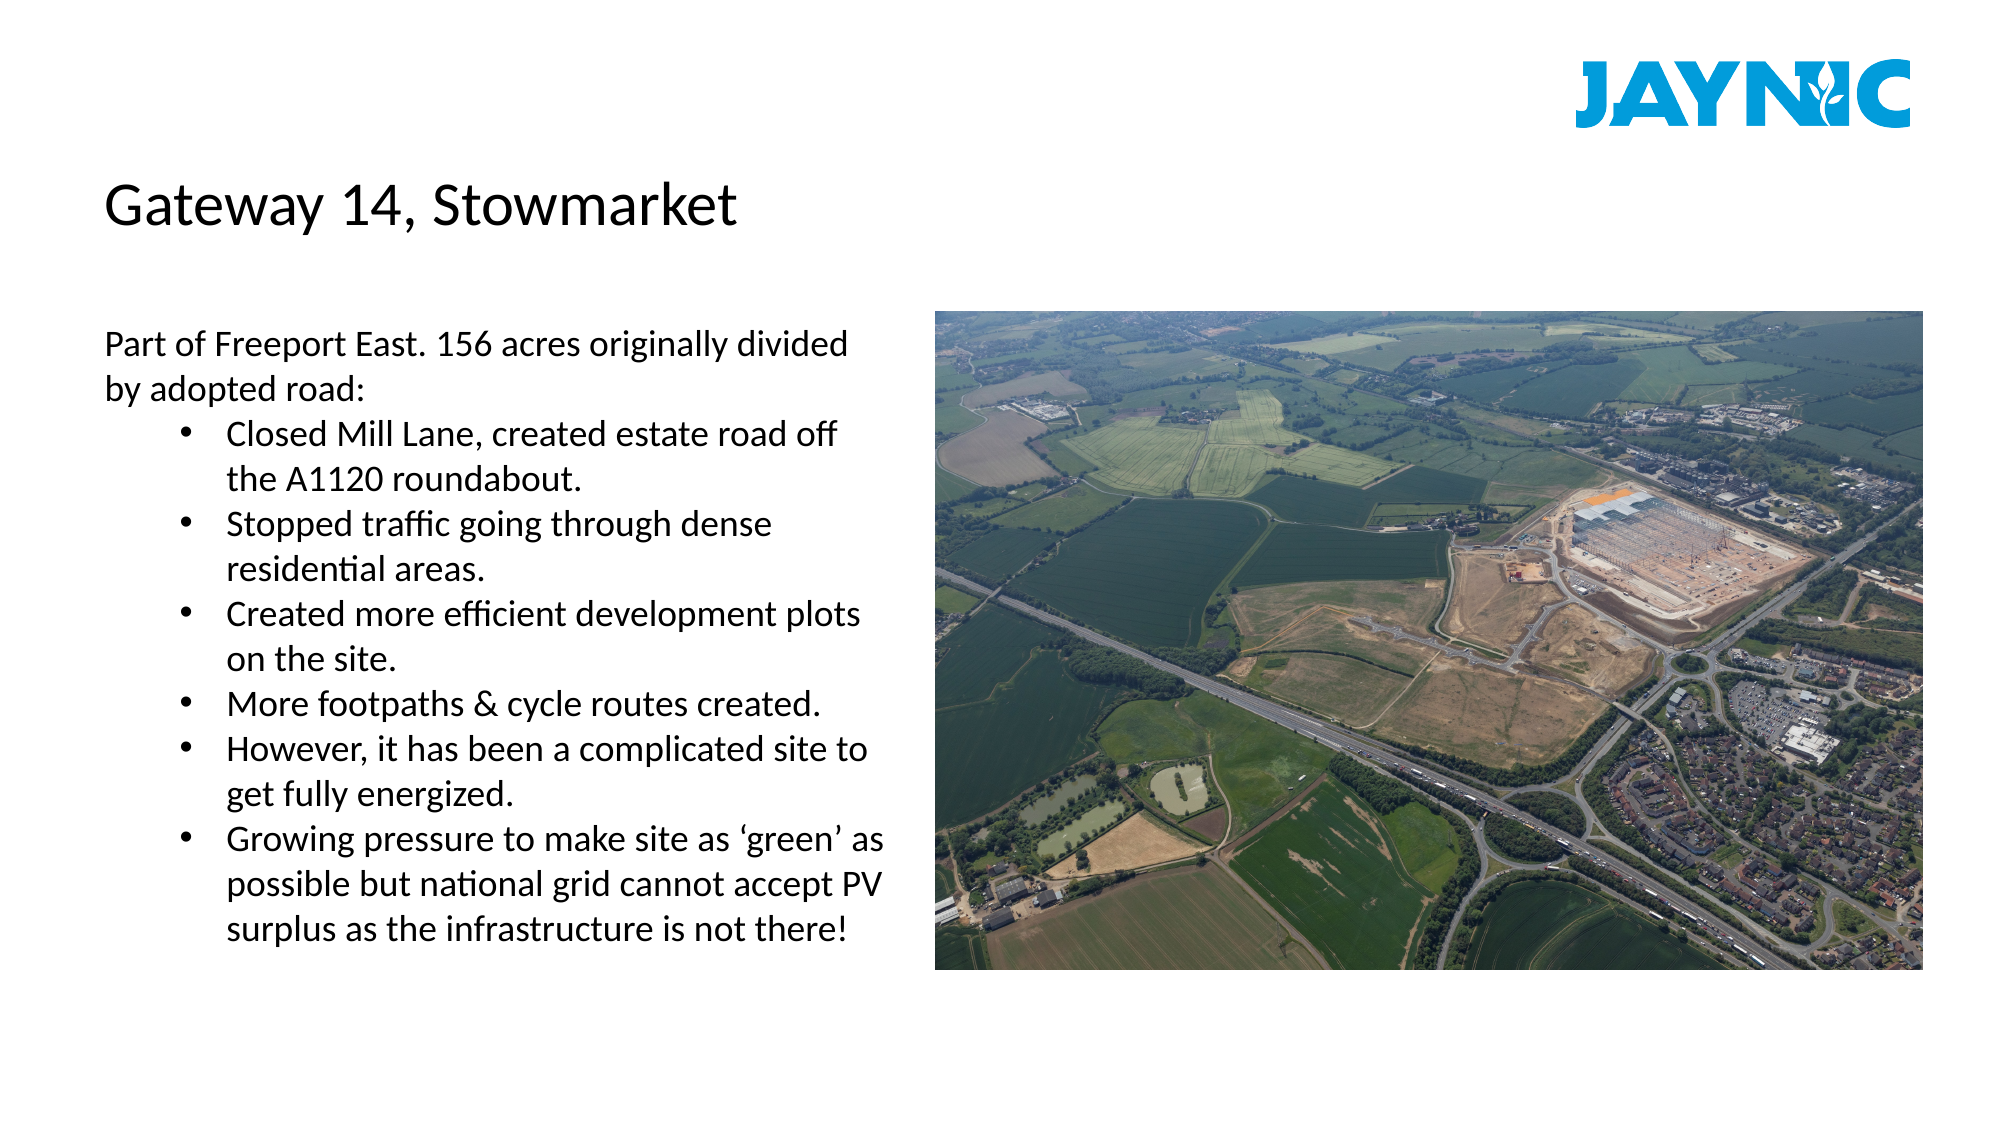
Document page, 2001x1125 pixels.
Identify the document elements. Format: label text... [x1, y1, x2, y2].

text_box Gateway 14, Stowmarket [89, 155, 1468, 245]
picture [1878, 77, 1910, 110]
picture [935, 311, 1923, 970]
text_box Part of Freeport East. 156 acres originally divided by adopted road: Closed Mill Lane, created estate road off the A1120 roundabout. Stopped traffic going through dense residential areas. Created more efficient development plots on the site. More footpaths & cycle routes created. However, it has been a complicated site to get fully energized. Growing pressure to make site as ‘green’ as possible but national grid cannot accept PV surplus as the infrastructure is not there! [89, 311, 902, 1125]
picture [1576, 59, 1884, 128]
